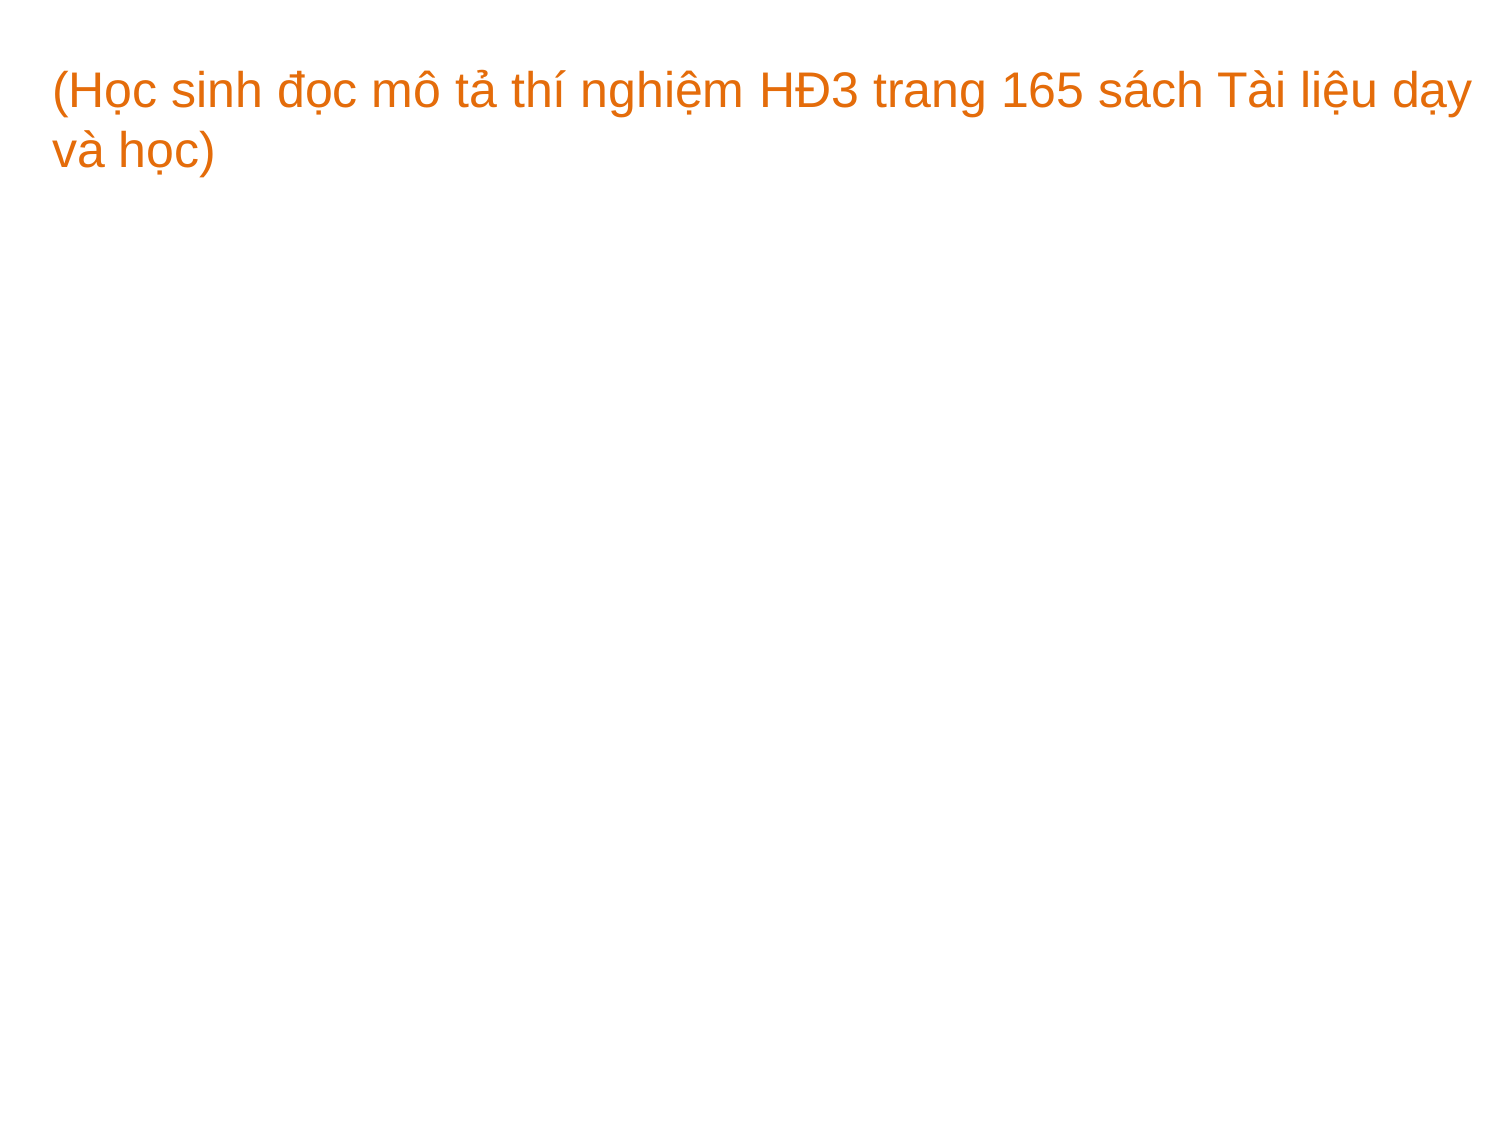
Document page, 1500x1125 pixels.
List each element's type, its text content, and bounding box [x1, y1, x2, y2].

text_box (Học sinh đọc mô tả thí nghiệm HĐ3 trang 165 sách Tài liệu dạy và học) [35, 48, 1490, 264]
